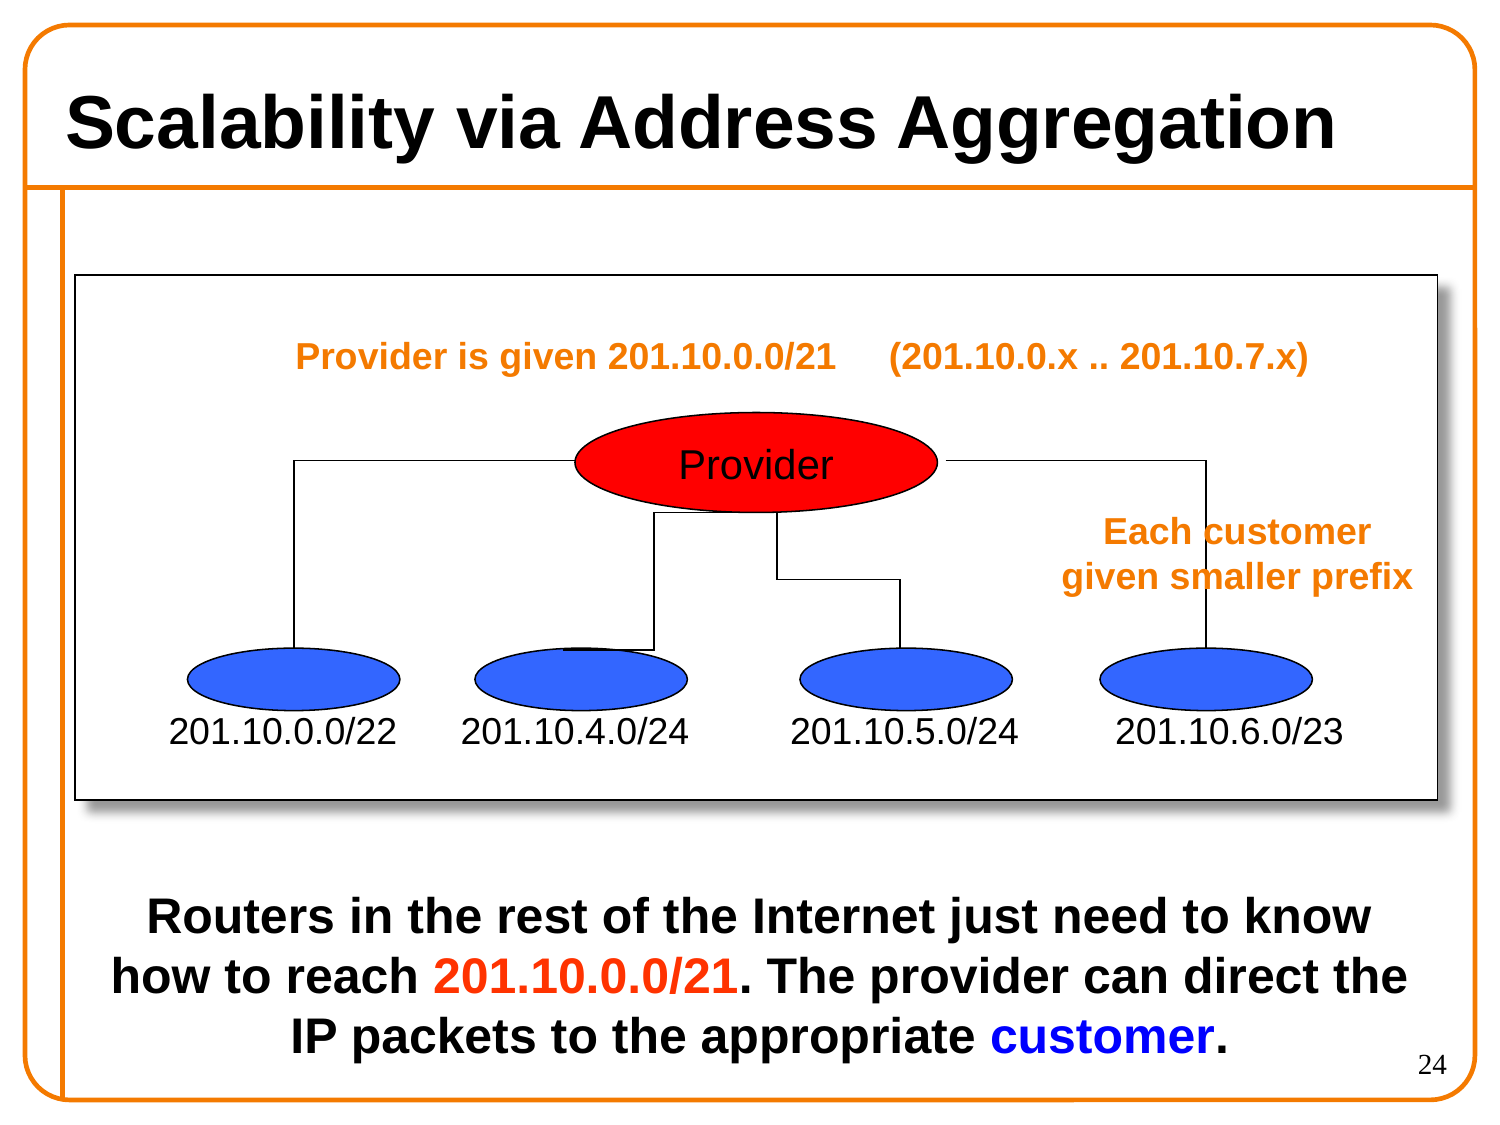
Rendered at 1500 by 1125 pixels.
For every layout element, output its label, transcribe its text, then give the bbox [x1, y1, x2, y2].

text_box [293, 460, 584, 649]
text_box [769, 517, 908, 642]
text_box [474, 658, 688, 699]
text_box 201.10.4.0/24 [445, 699, 705, 760]
title Scalability via Address Aggregation [50, 62, 1475, 175]
text_box [187, 648, 400, 699]
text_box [584, 489, 723, 673]
text_box [74, 274, 1438, 800]
text_box 201.10.6.0/23 [1100, 699, 1359, 760]
text_box Each customer given smaller prefix [1210, 499, 1438, 605]
text_box Provider is given 201.10.0.0/21 (201.10.0.x .. 201.10.7.x) [280, 324, 1325, 385]
text_box 201.10.5.0/24 [775, 699, 1034, 760]
text_box Routers in the rest of the Internet just need to know how to reach 201.10.0.0/21. The provider can direct the IP packets to the appropriate customer. [95, 876, 1425, 1071]
text_box [1099, 648, 1313, 699]
text_box 201.10.0.0/22 [153, 699, 413, 760]
slide_number 24 [1312, 1037, 1463, 1101]
text_box Provider [575, 412, 938, 513]
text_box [945, 460, 1207, 649]
text_box [799, 648, 1013, 699]
